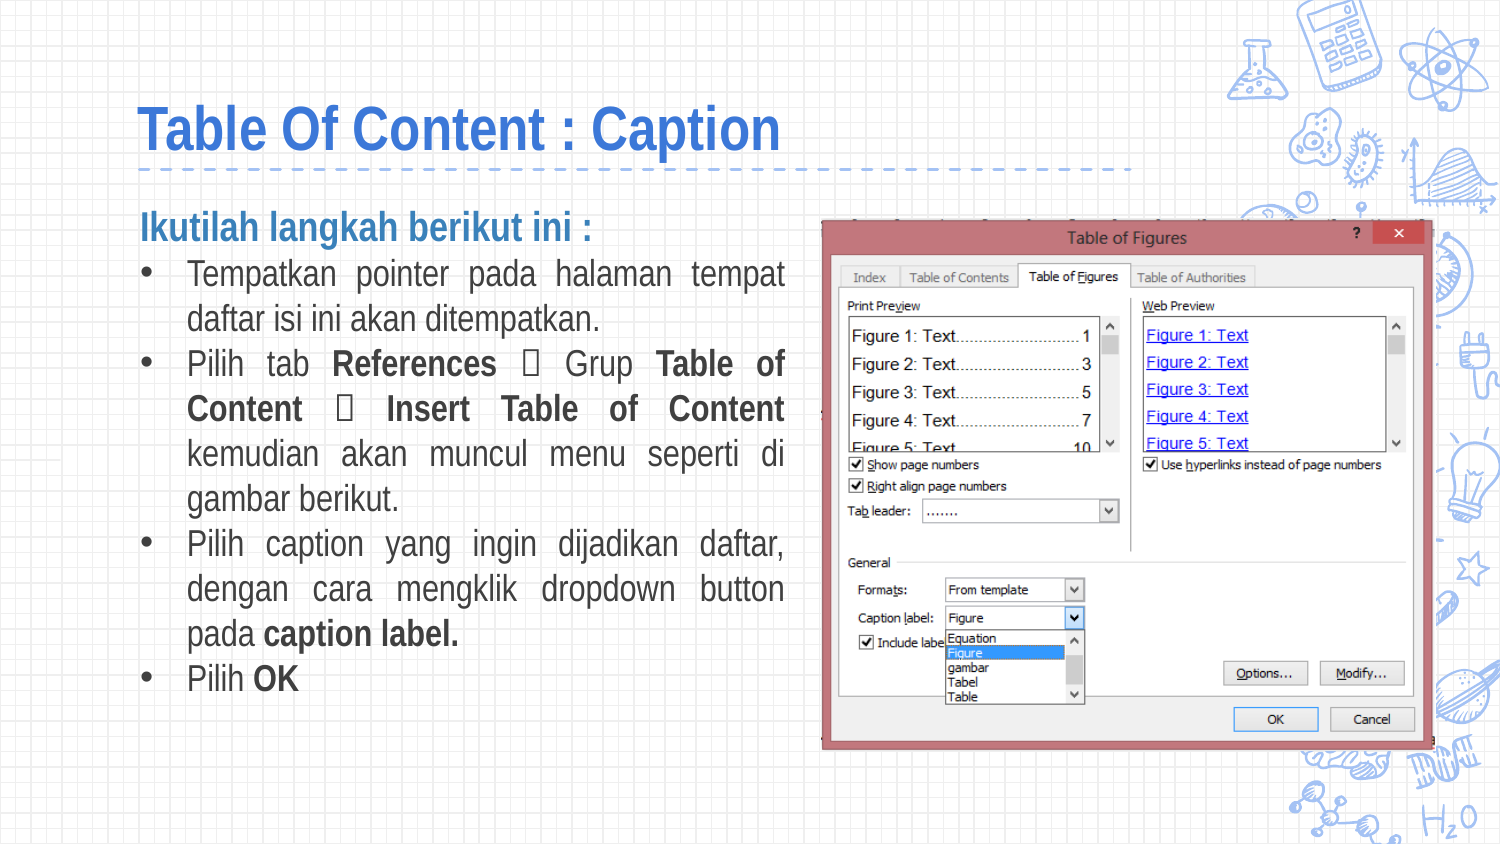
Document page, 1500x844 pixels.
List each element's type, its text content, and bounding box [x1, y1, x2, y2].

picture [821, 217, 1436, 752]
title Table Of Content : Caption [122, 36, 1130, 178]
text_box Ikutilah langkah berikut ini : Tempatkan pointer pada halaman tempat daftar isi ini akan ditempatkan. Pilih tab References  Grup Table of Content  Insert Table of Content kemudian akan muncul menu seperti di gambar berikut. Pilih caption yang ingin dijadikan daftar, dengan cara mengklik dropdown button pada caption label. Pilih OK [124, 184, 800, 797]
